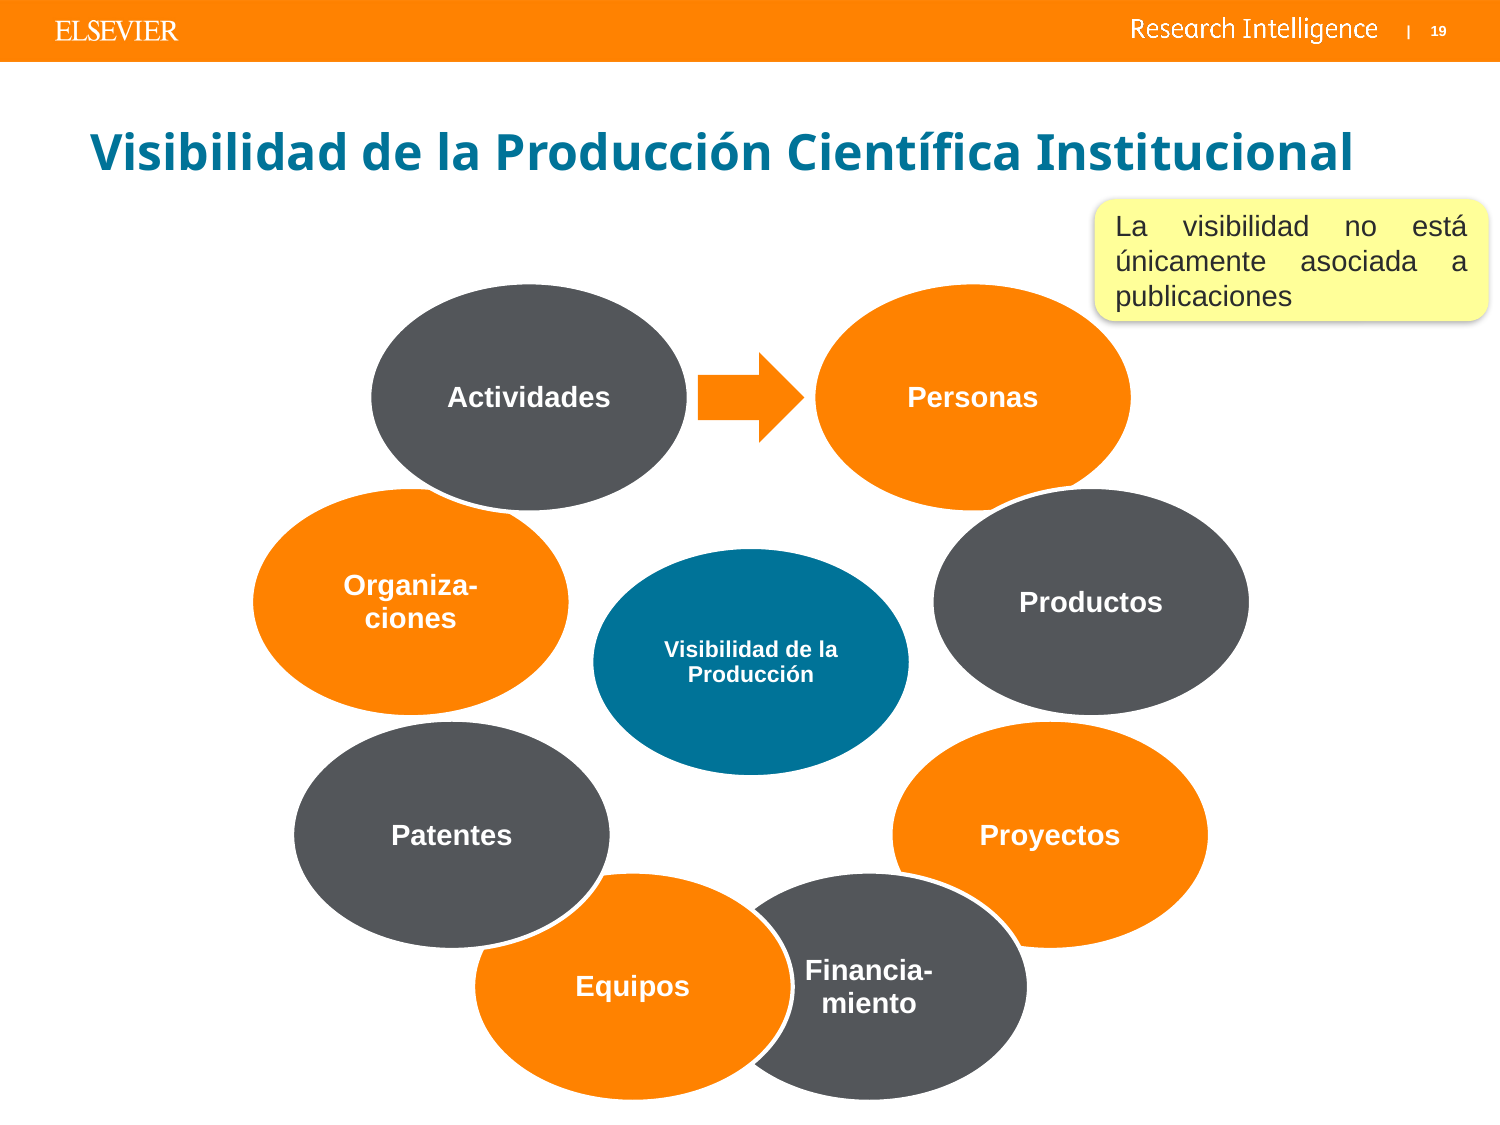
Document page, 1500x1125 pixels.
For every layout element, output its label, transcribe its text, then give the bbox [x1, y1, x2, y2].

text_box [111, 201, 1391, 1123]
picture [0, 0, 1500, 62]
text_box La visibilidad no está únicamente asociada a publicaciones [1103, 196, 1492, 325]
title Visibilidad de la Producción Científica Institucional [75, 115, 1427, 185]
